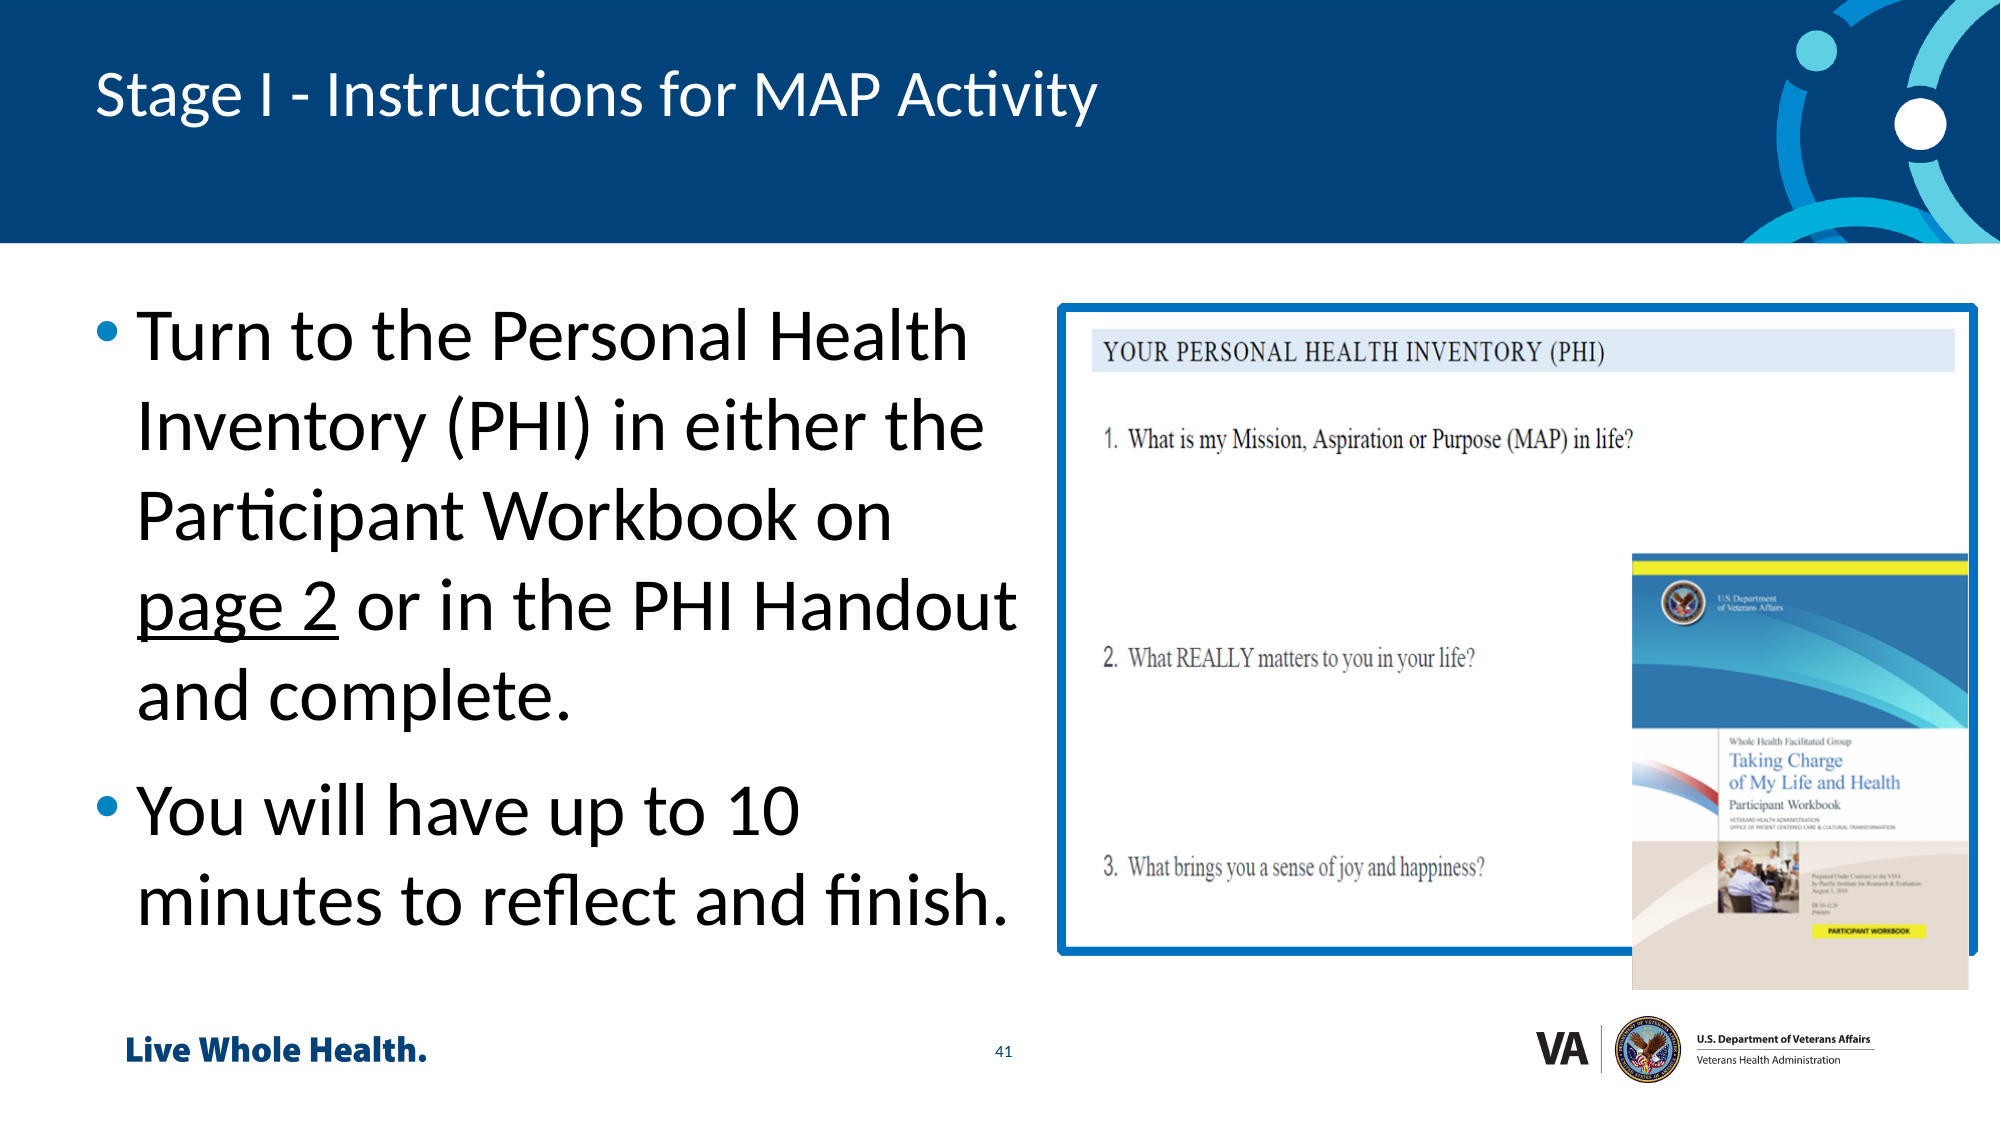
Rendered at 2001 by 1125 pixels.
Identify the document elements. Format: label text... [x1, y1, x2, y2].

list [1057, 303, 1978, 990]
title Stage I - Instructions for MAP Activity [80, 51, 1806, 270]
picture [0, 0, 2000, 1125]
list Turn to the Personal Health Inventory (PHI) in either the Participant Workbook on page 2 or in the PHI Handout and complete. You will have up to 10 minutes to reflect and finish. [79, 278, 1042, 965]
